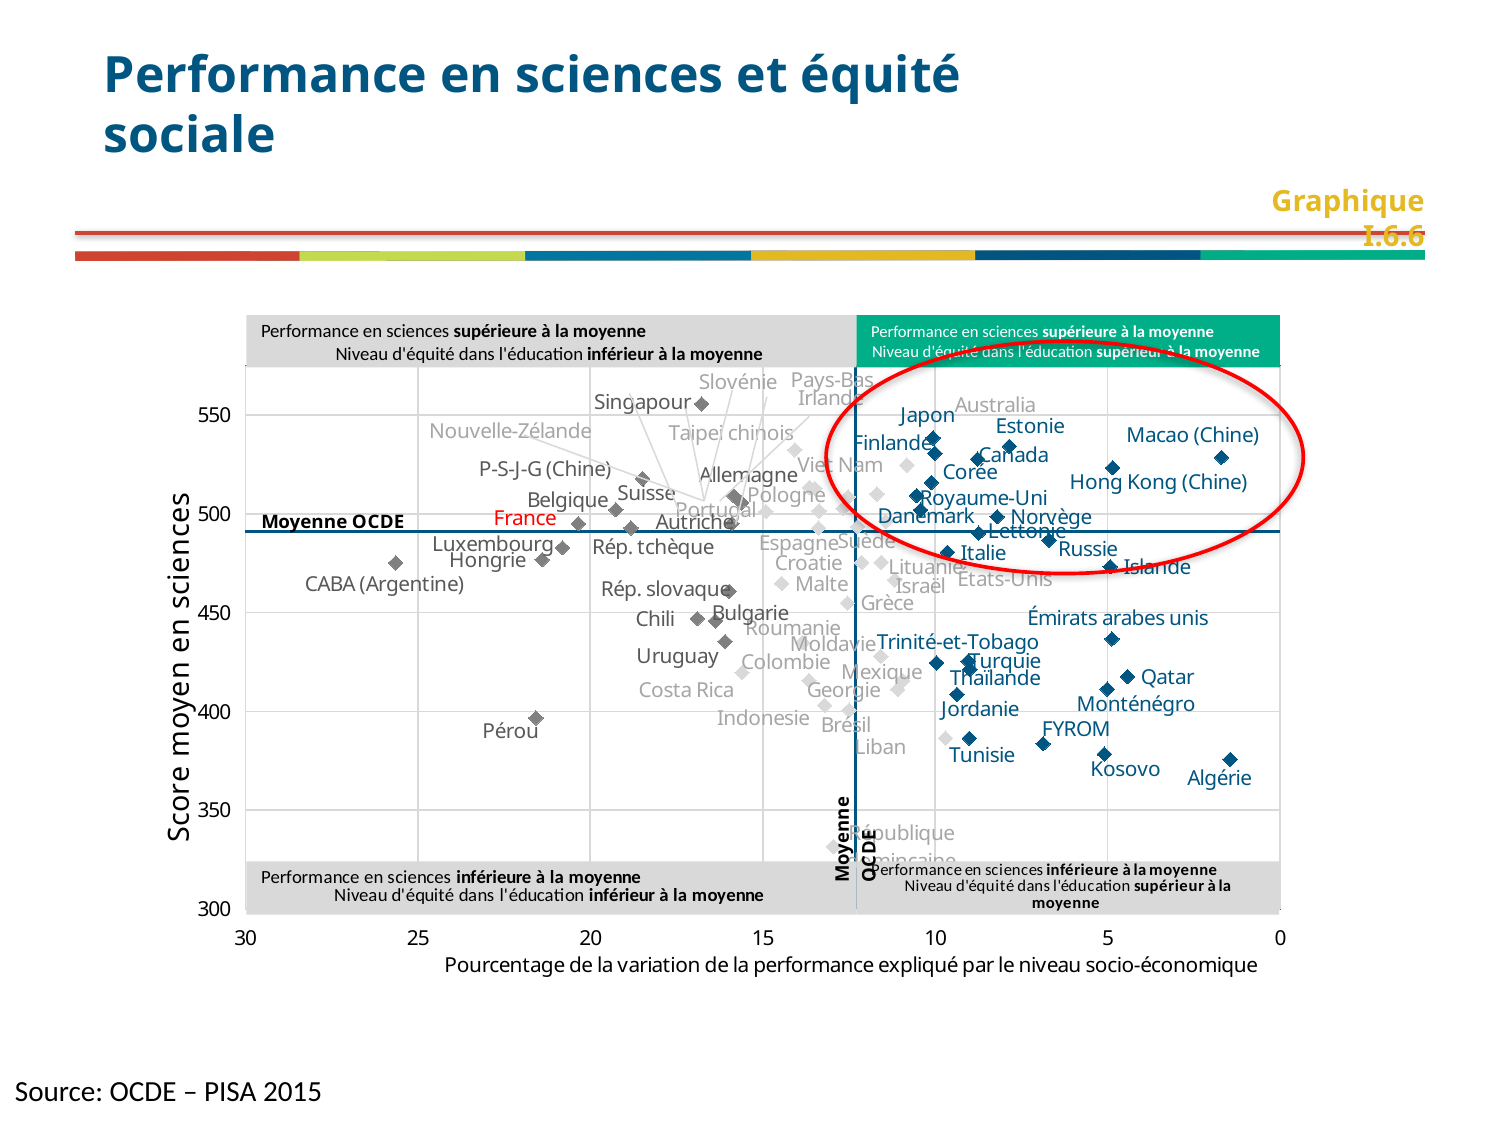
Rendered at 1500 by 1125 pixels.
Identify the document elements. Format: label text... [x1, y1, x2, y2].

text_box Performance en sciences supérieure à la moyenne Niveau d'équité dans l'éducation supérieur à la moyenne [857, 315, 1280, 346]
text_box Performance en sciences supérieure à la moyenne Niveau d'équité dans l'éducation inférieur à la moyenne [246, 315, 857, 346]
chart [147, 348, 1452, 985]
text_box Source: OCDE – PISA 2015 [0, 1065, 421, 1108]
title Performance en sciences et équité sociale [88, 32, 1140, 174]
text_box [992, 340, 1138, 346]
text_box Graphique I.6.6 [1192, 174, 1440, 260]
